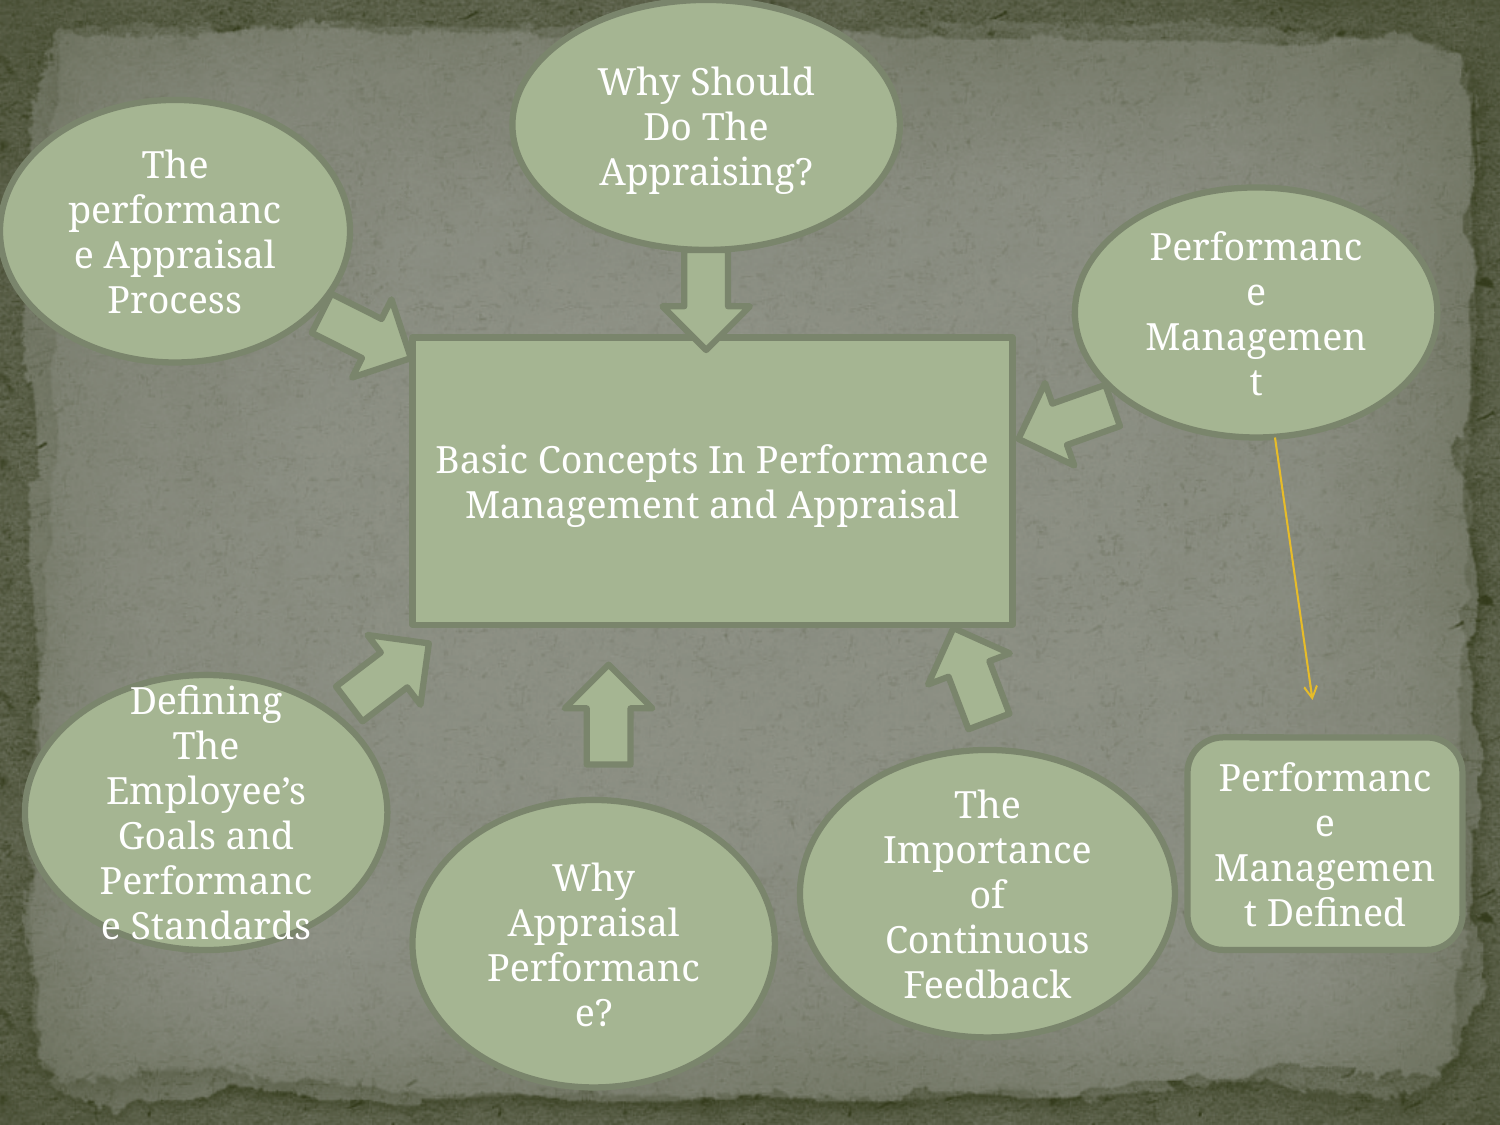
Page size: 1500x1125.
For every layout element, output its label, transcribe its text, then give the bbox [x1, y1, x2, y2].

text_box Why Appraisal Performance? [409, 796, 779, 1091]
text_box Performance Management [1071, 184, 1441, 441]
text_box [1015, 379, 1123, 469]
text_box Basic Concepts In Performance Management and Appraisal [409, 334, 1016, 628]
text_box [561, 661, 656, 768]
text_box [1164, 551, 1424, 586]
text_box The Importance of Continuous Feedback [796, 746, 1179, 1041]
text_box [659, 246, 753, 354]
text_box [332, 631, 432, 725]
text_box Why Should Do The Appraising? [509, 0, 904, 253]
text_box [308, 290, 414, 381]
text_box The performance Appraisal Process [0, 96, 354, 366]
text_box [925, 625, 1013, 733]
text_box Defining The Employee’s Goals and Performance Standards [21, 671, 391, 954]
text_box Performance Management Defined [1184, 734, 1466, 954]
